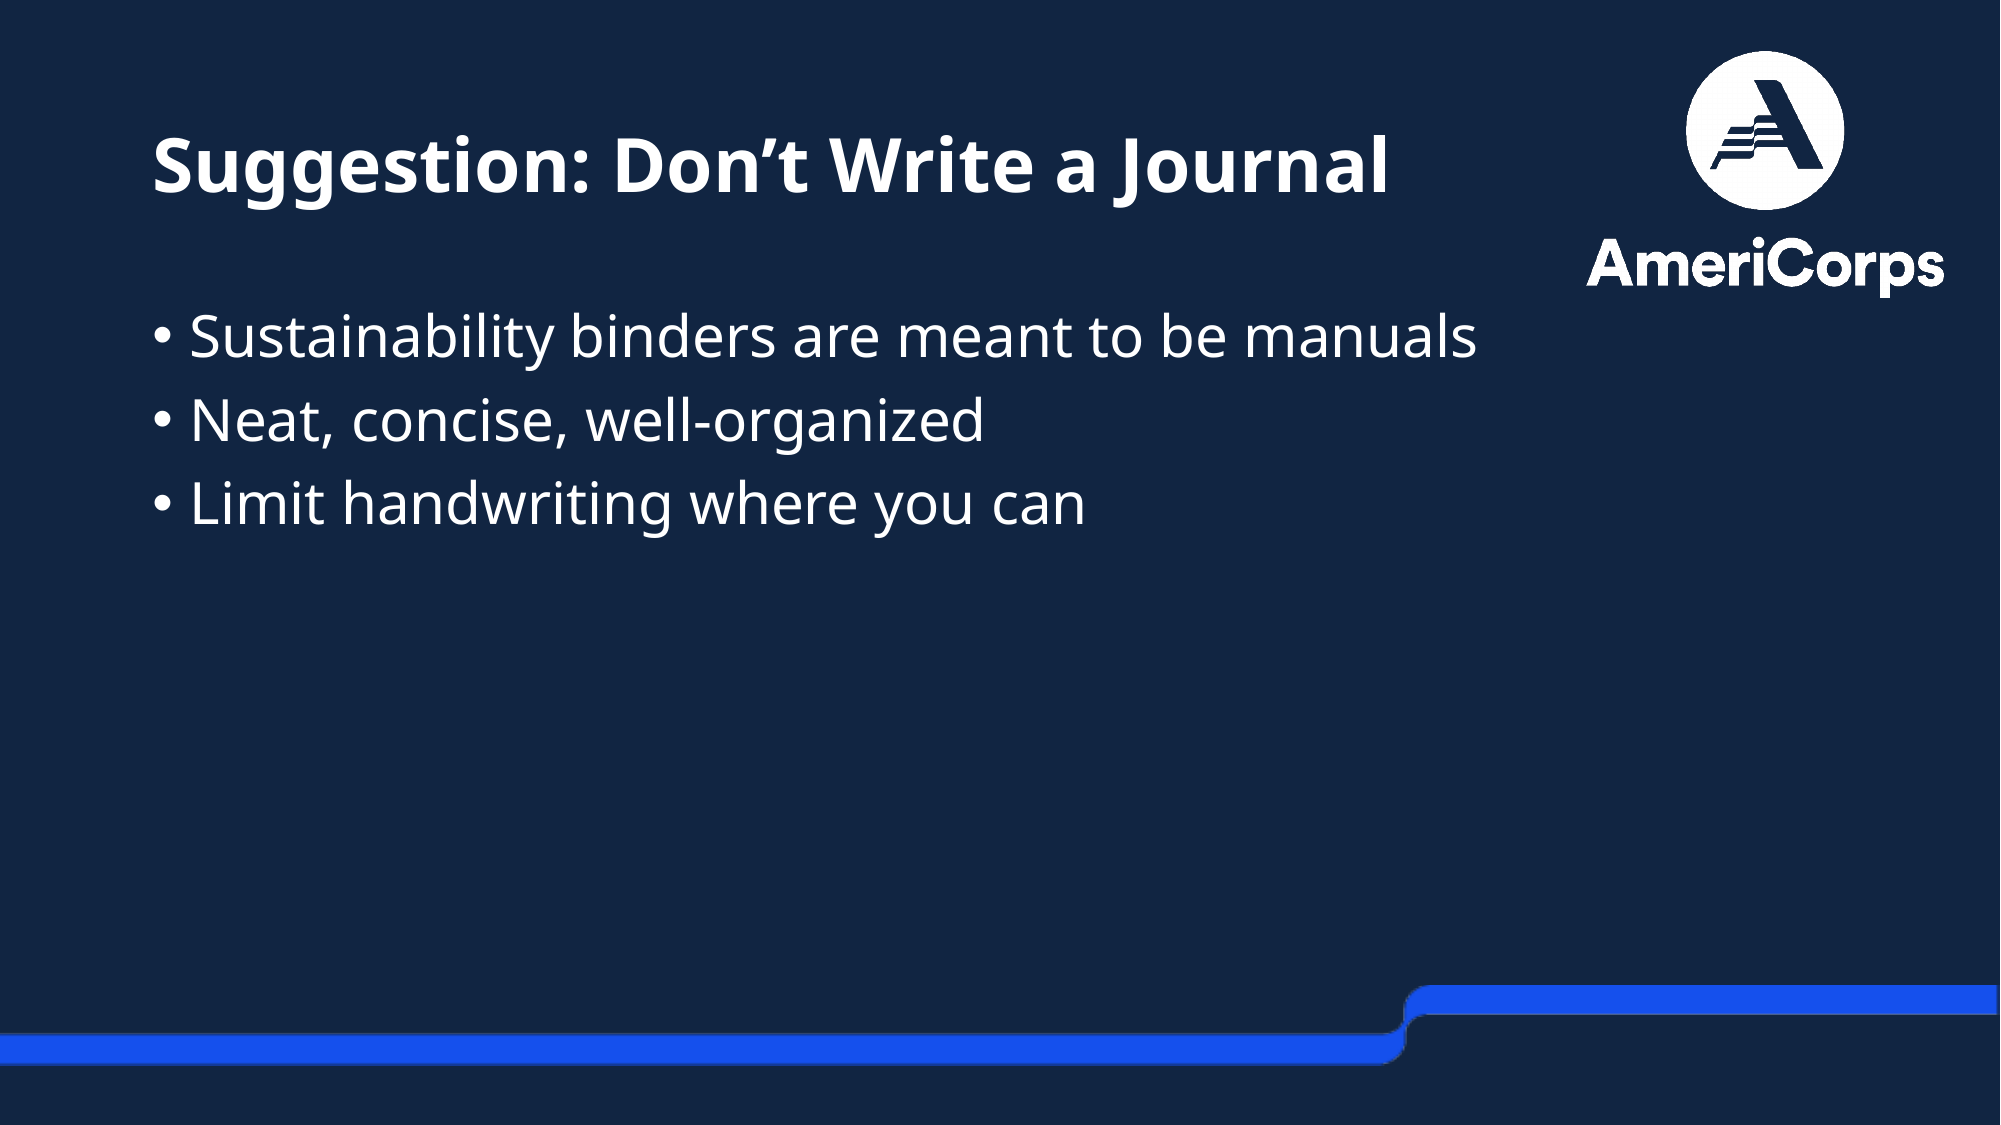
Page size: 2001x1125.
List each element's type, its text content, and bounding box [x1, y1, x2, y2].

title Suggestion: Don’t Write a Journal [137, 59, 1586, 278]
picture [0, 985, 2000, 1066]
picture [1586, 51, 1944, 298]
list Sustainability binders are meant to be manuals Neat, concise, well-organized Limit handwriting where you can [137, 299, 1863, 985]
